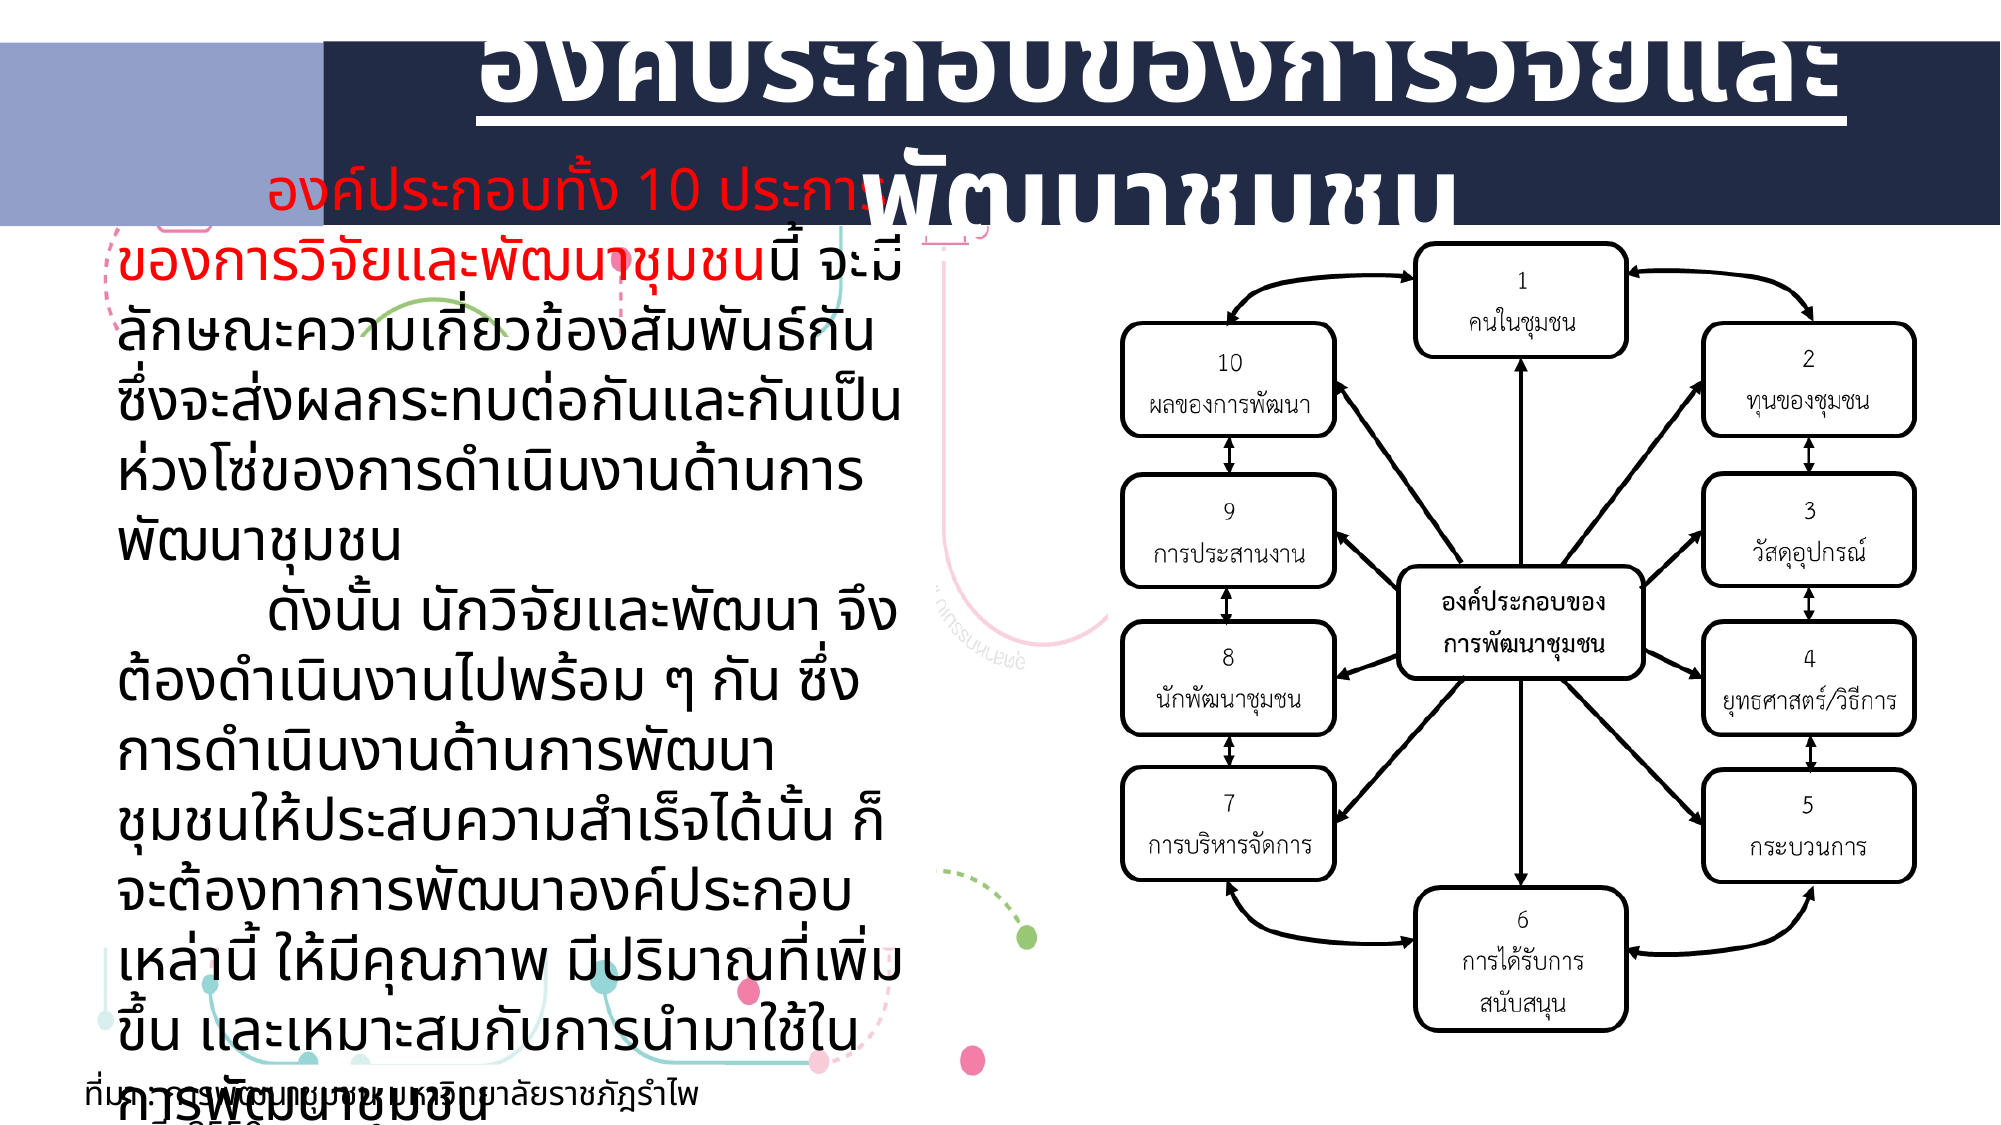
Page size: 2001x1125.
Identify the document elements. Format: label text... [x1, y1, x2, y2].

picture [1120, 241, 1919, 1044]
text_box องค์ประกอบของการวิจัยและพัฒนาชุมชน [445, 39, 1878, 208]
text_box [0, 42, 324, 226]
picture [0, 226, 1108, 1125]
text_box [323, 41, 2000, 225]
